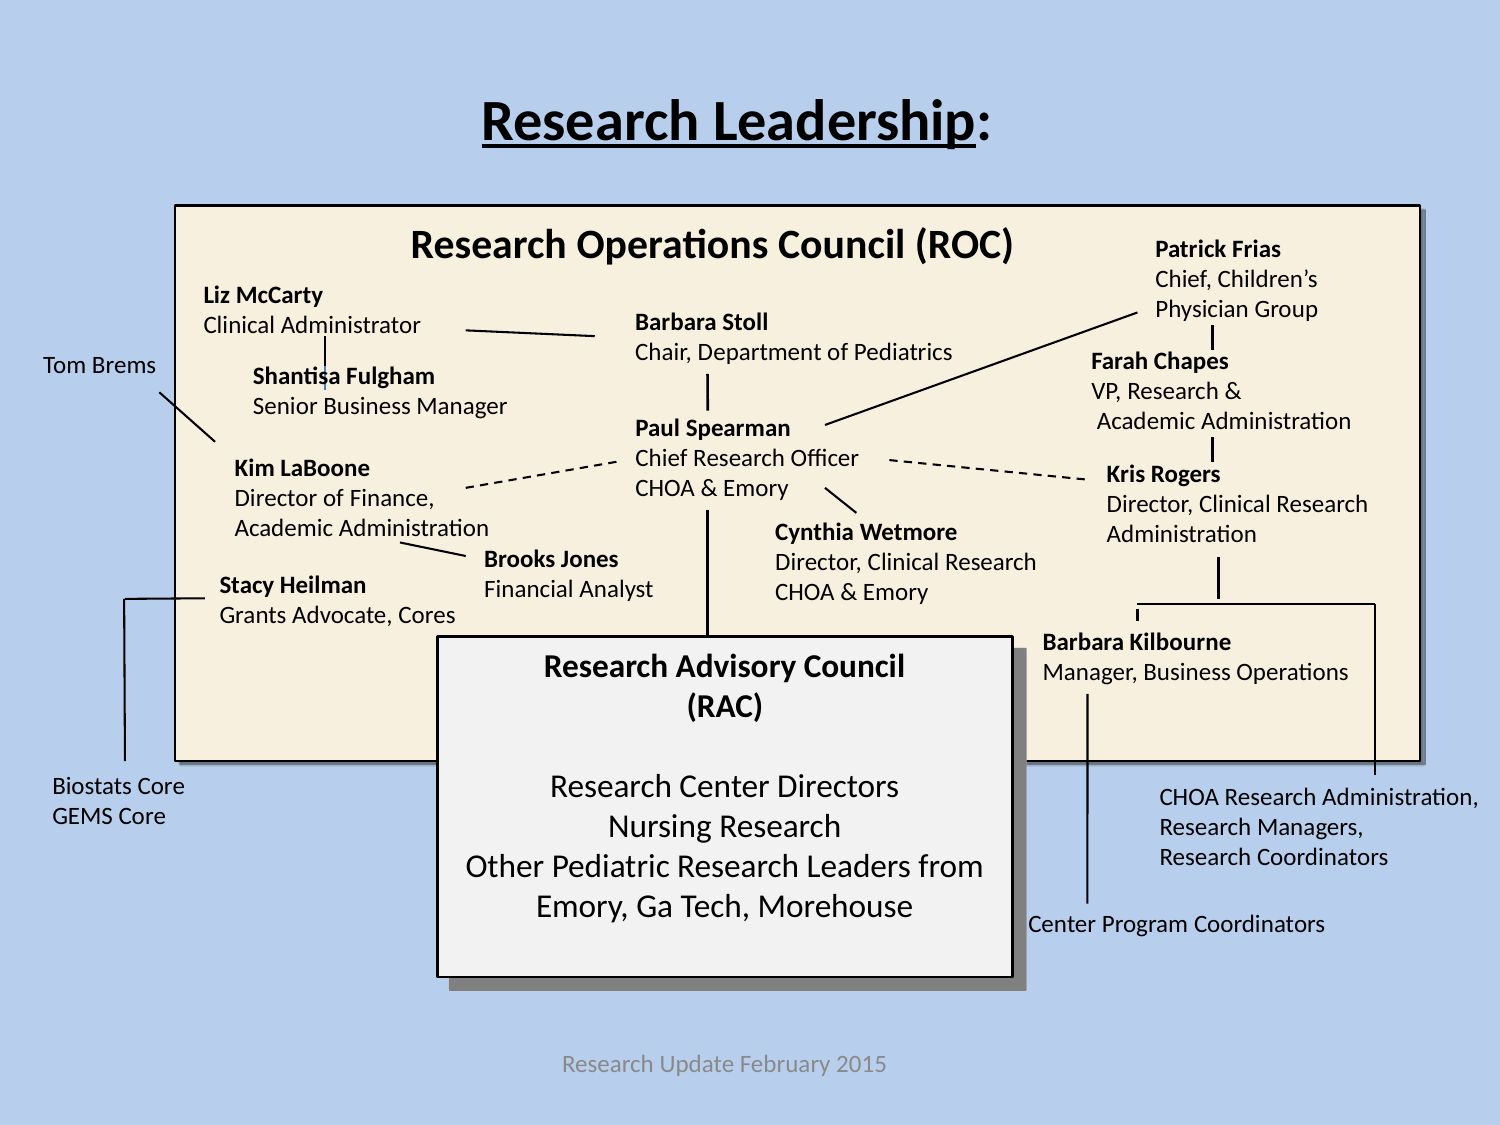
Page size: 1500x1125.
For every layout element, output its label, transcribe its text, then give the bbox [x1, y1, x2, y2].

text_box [824, 312, 1138, 426]
text_box Farah Chapes VP, Research & Academic Administration [1076, 337, 1368, 443]
text_box Research Update February 2015 [487, 1037, 963, 1088]
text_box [399, 542, 466, 557]
text_box [174, 205, 1420, 761]
text_box Barbara Kilbourne Manager, Business Operations [1028, 618, 1365, 693]
text_box CHOA Research Administration, Research Managers, Research Coordinators [1144, 773, 1500, 878]
text_box Kim LaBoone Director of Finance, Academic Administration [219, 443, 505, 549]
text_box Brooks Jones Financial Analyst [469, 535, 669, 611]
text_box Center Program Coordinators [1013, 900, 1341, 945]
text_box Research Leadership: [37, 75, 1450, 188]
text_box Paul Spearman Chief Research Officer CHOA & Emory [620, 403, 875, 509]
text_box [824, 487, 857, 514]
text_box Research Advisory Council (RAC) Research Center Directors Nursing Research Other Pediatric Research Leaders from Emory, Ga Tech, Morehouse [437, 636, 1013, 978]
text_box Tom Brems [28, 340, 172, 386]
text_box Barbara Stoll Chair, Department of Pediatrics [620, 297, 969, 373]
text_box Stacy Heilman Grants Advocate, Cores [204, 560, 472, 636]
text_box Cynthia Wetmore Director, Clinical Research CHOA & Emory [760, 508, 1059, 613]
text_box Liz McCarty Clinical Administrator [188, 271, 437, 346]
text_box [159, 391, 216, 442]
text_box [465, 461, 618, 489]
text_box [889, 459, 1088, 480]
text_box Kris Rogers Director, Clinical Research Administration [1091, 450, 1390, 555]
text_box Shantisa Fulgham Senior Business Manager [238, 352, 524, 428]
text_box Research Operations Council (ROC) [395, 209, 1030, 275]
text_box Biostats Core GEMS Core [37, 762, 213, 838]
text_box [465, 330, 596, 337]
text_box Patrick Frias Chief, Children’s Physician Group [1140, 224, 1339, 330]
